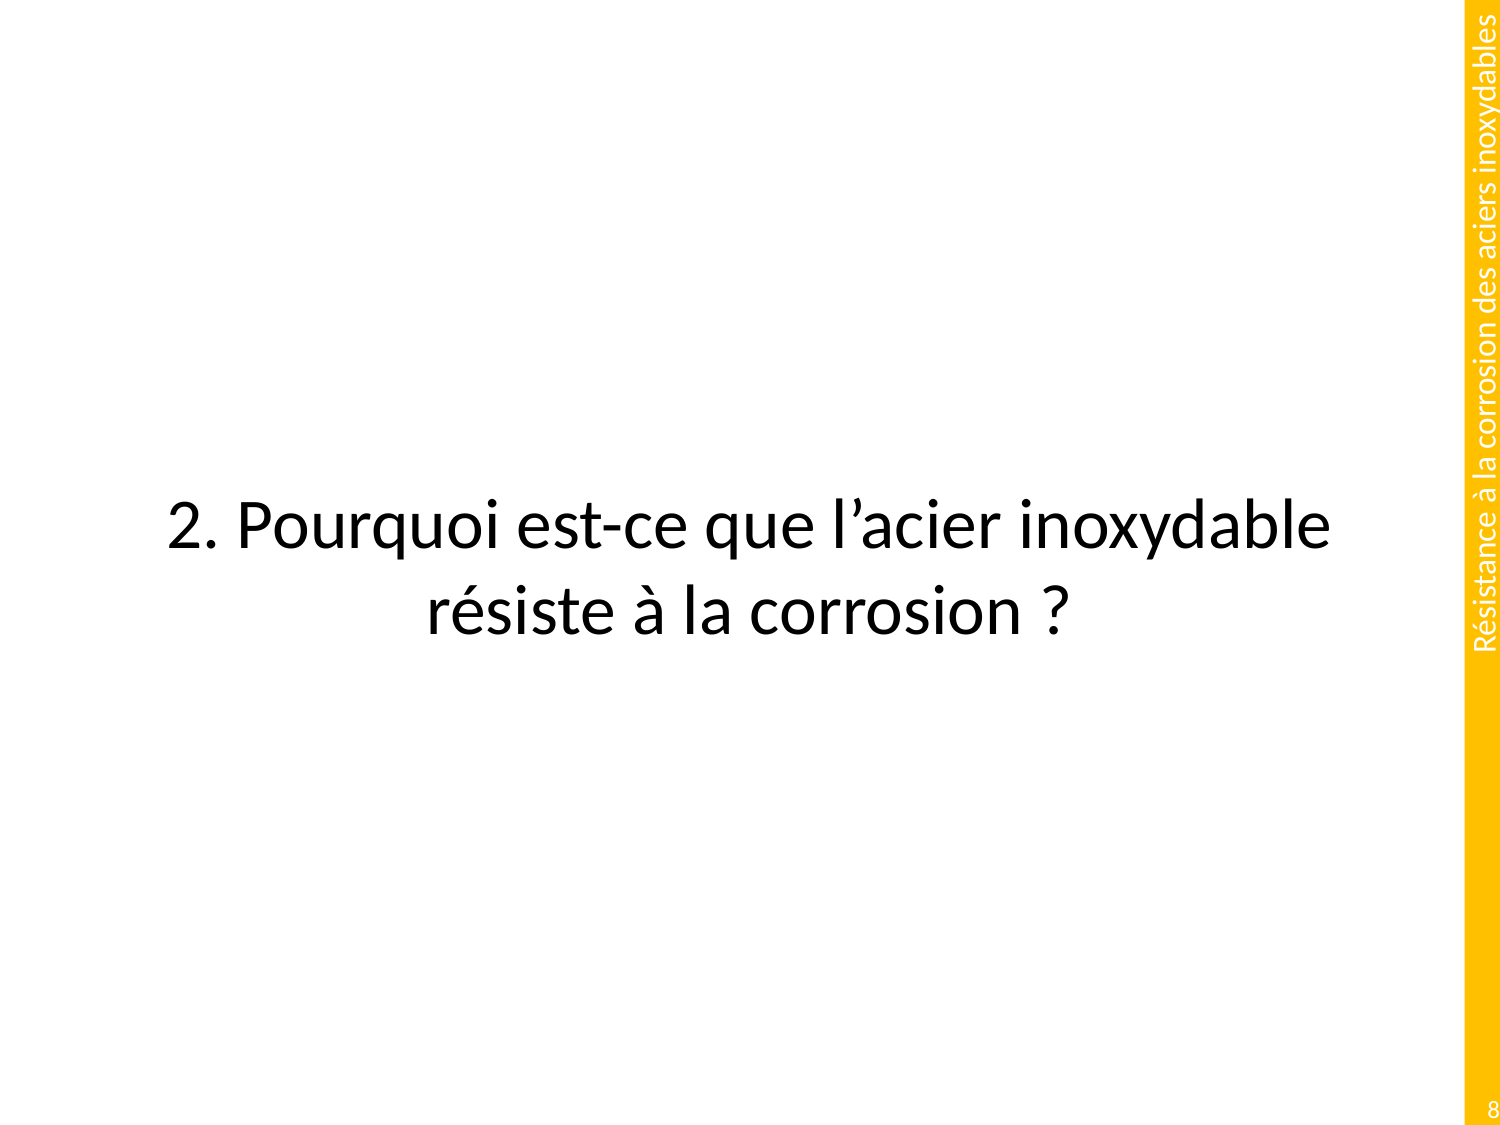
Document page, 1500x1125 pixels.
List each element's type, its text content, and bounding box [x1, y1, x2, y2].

title 2. Pourquoi est-ce que l’acier inoxydable résiste à la corrosion ? [75, 468, 1425, 657]
slide_number 8 [1464, 1083, 1500, 1125]
